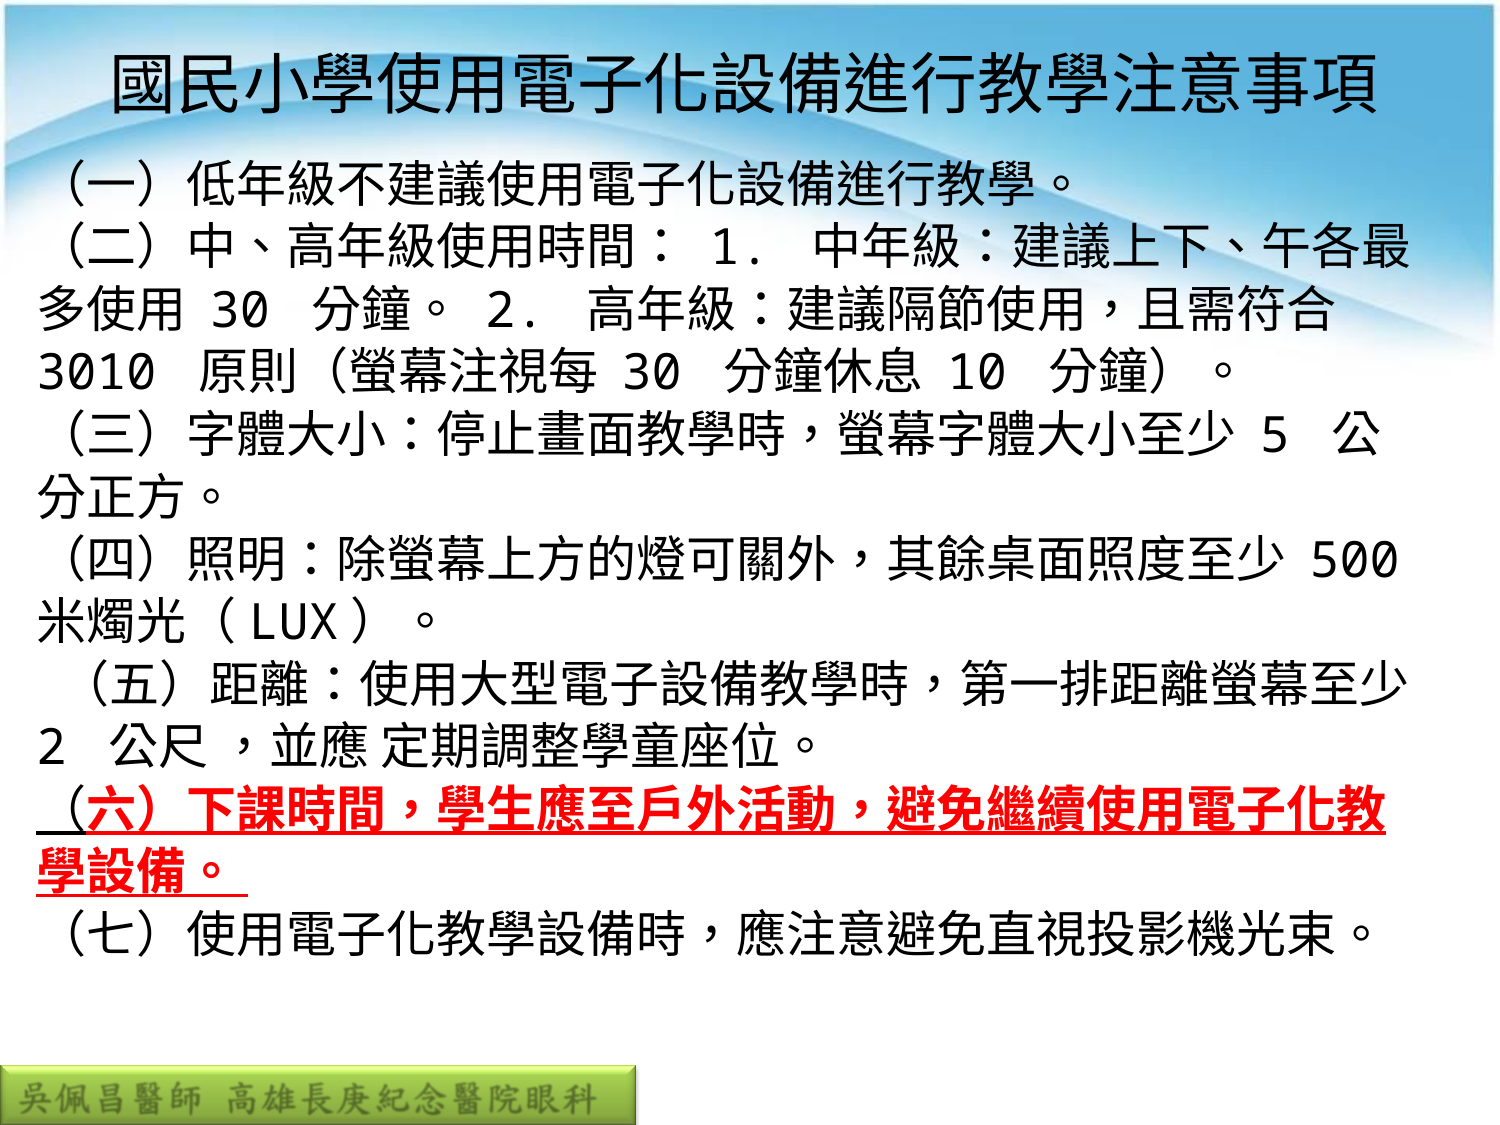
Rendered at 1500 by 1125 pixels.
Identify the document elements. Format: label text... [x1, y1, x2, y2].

picture [0, 1059, 641, 1125]
picture [0, 0, 1500, 375]
title 國民小學使用電子化設備進行教學注意事項 [109, 42, 1391, 123]
list （一）低年級不建議使用電子化設備進行教學。 （二）中、高年級使用時間： 1. 中年級：建議上下、午各最多使用 30 分鐘。 2. 高年級：建議隔節使用，且需符合 3010 原則（螢幕注視每 30 分鐘休息 10 分鐘）。 （三）字體大小：停止畫面教學時，螢幕字體大小至少 5 公分正方。 （四）照明：除螢幕上方的燈可關外，其餘桌面照度至少 500 米燭光（LUX）。 （五）距離：使用大型電子設備教學時，第一排距離螢幕至少 2 公尺 ，並應 定期調整學童座位。 （六）下課時間，學生應至戶外活動，避免繼續使用電子化教學設備。 （七）使用電子化教學設備時，應注意避免直視投影機光束。 [36, 149, 1413, 967]
